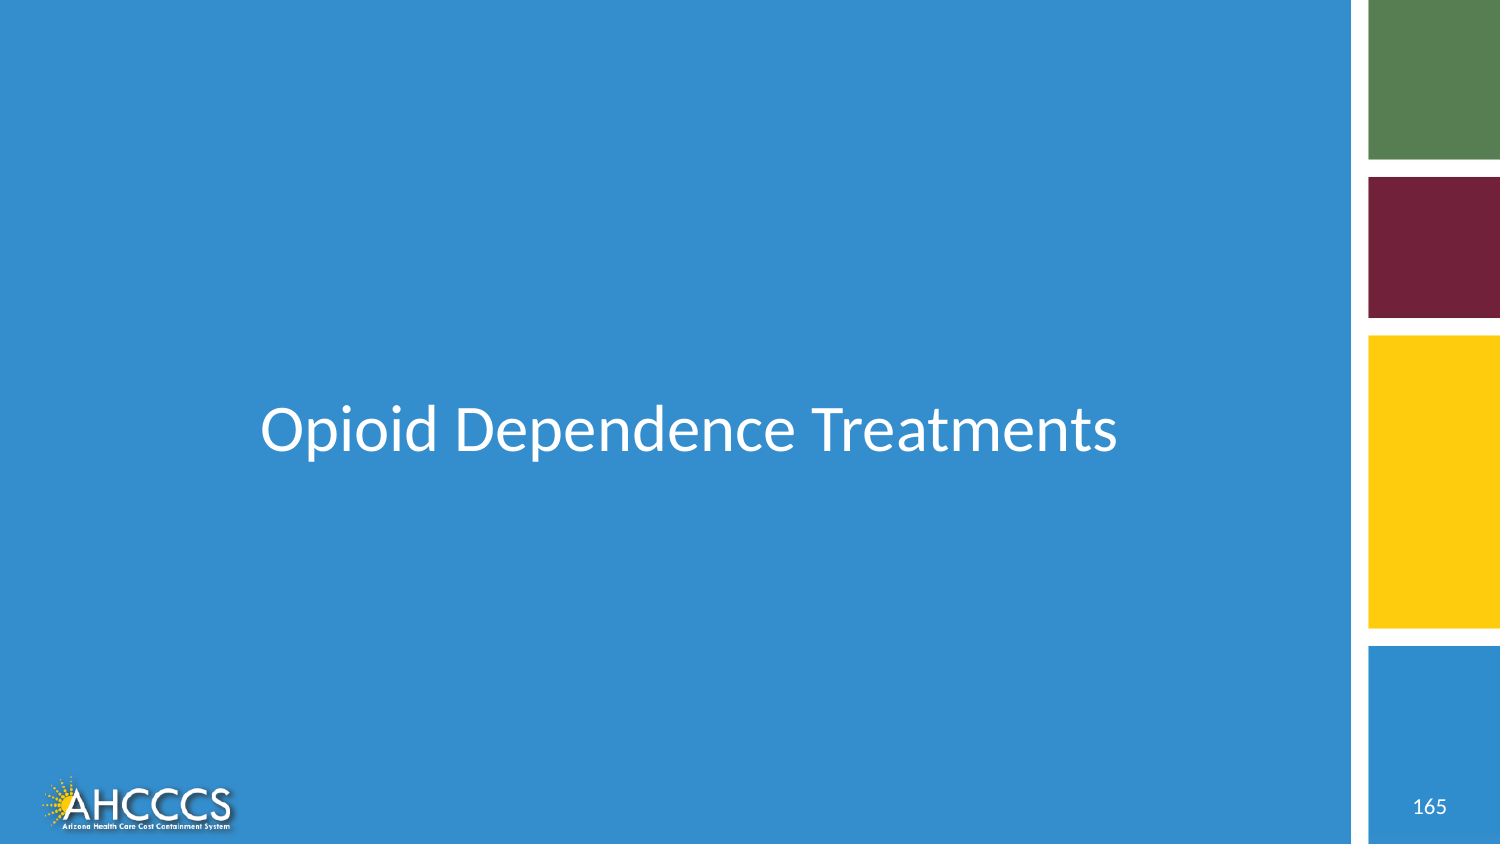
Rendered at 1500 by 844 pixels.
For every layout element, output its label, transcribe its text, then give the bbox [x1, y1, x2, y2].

title Opioid Dependence Treatments [89, 84, 1290, 472]
picture [0, 0, 1500, 844]
